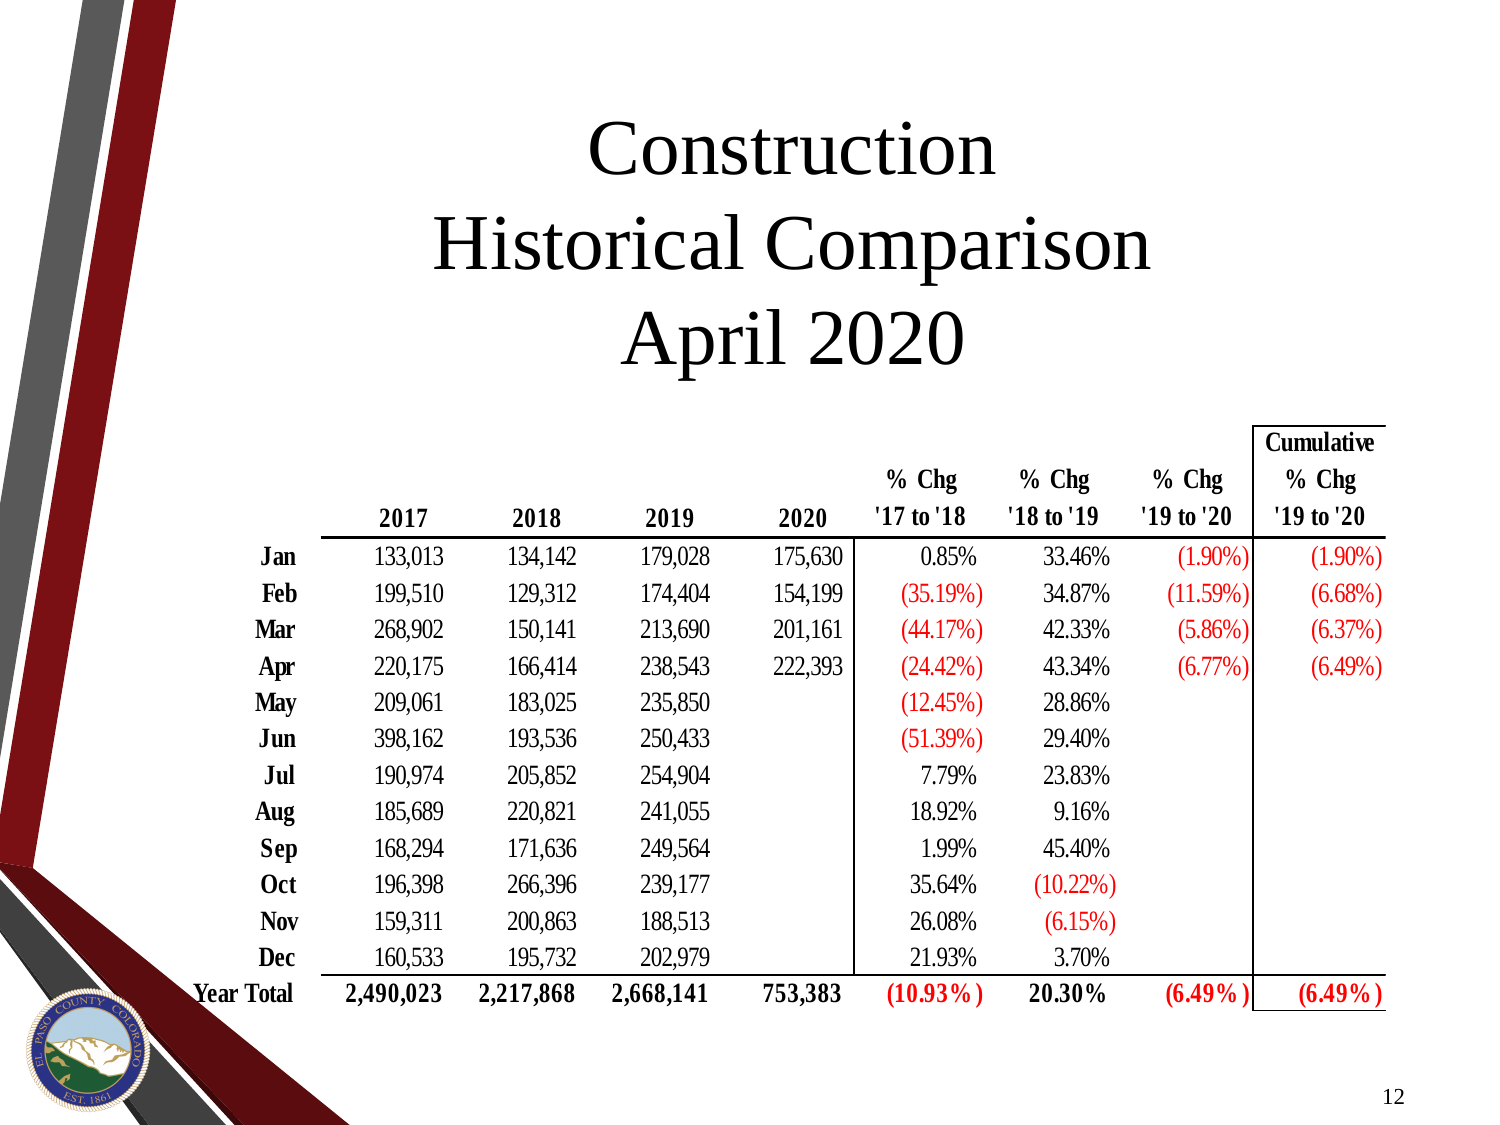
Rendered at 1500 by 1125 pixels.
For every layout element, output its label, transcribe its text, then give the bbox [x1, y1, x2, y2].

title Construction Historical Comparison April 2020 [161, 75, 1425, 400]
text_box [187, 424, 1388, 1013]
slide_number 12 [1350, 1065, 1421, 1125]
picture [24, 987, 152, 1113]
